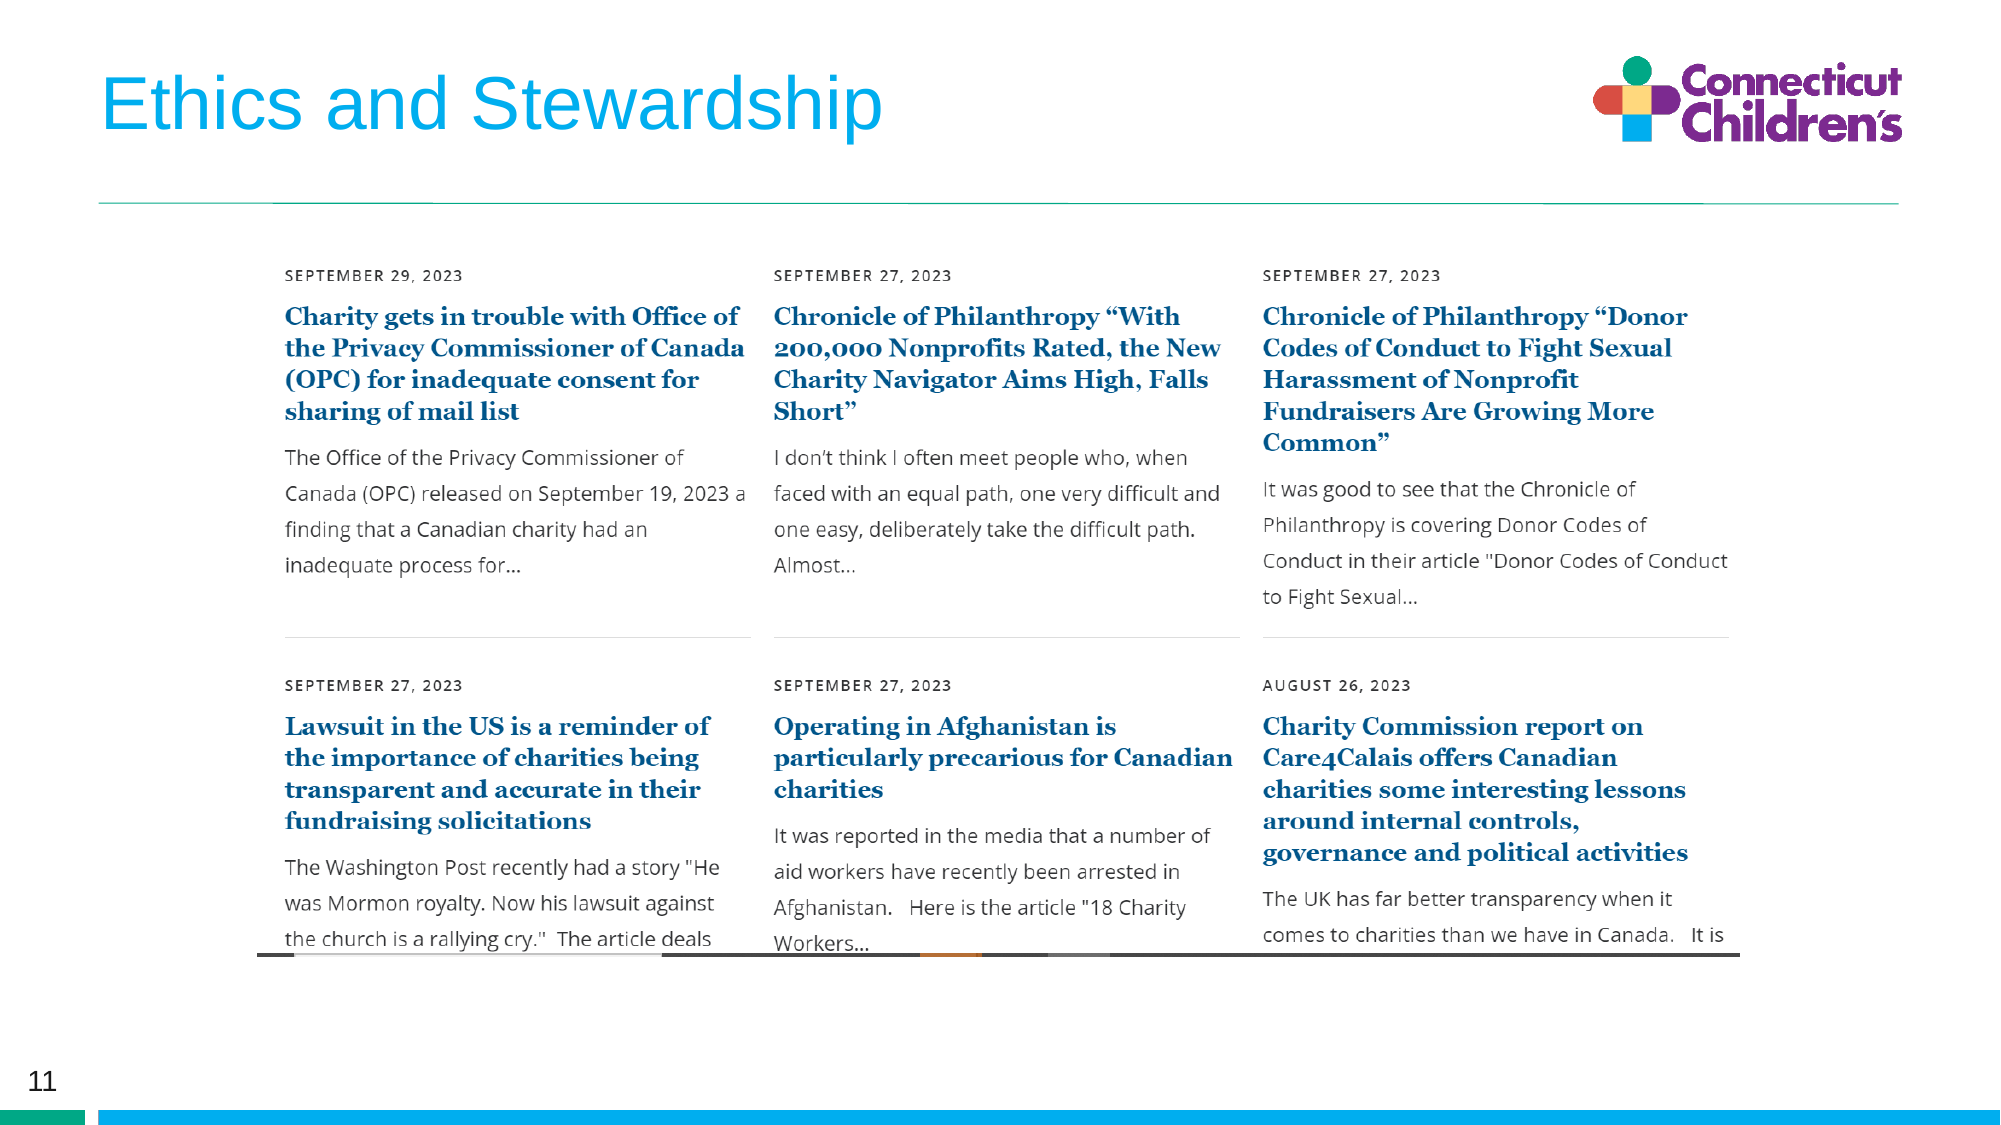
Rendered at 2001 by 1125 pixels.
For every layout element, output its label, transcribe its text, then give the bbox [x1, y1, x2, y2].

picture [1593, 56, 1902, 142]
title Ethics and Stewardship [98, 23, 1559, 187]
picture [257, 261, 1740, 957]
slide_number 11 [0, 1050, 85, 1110]
